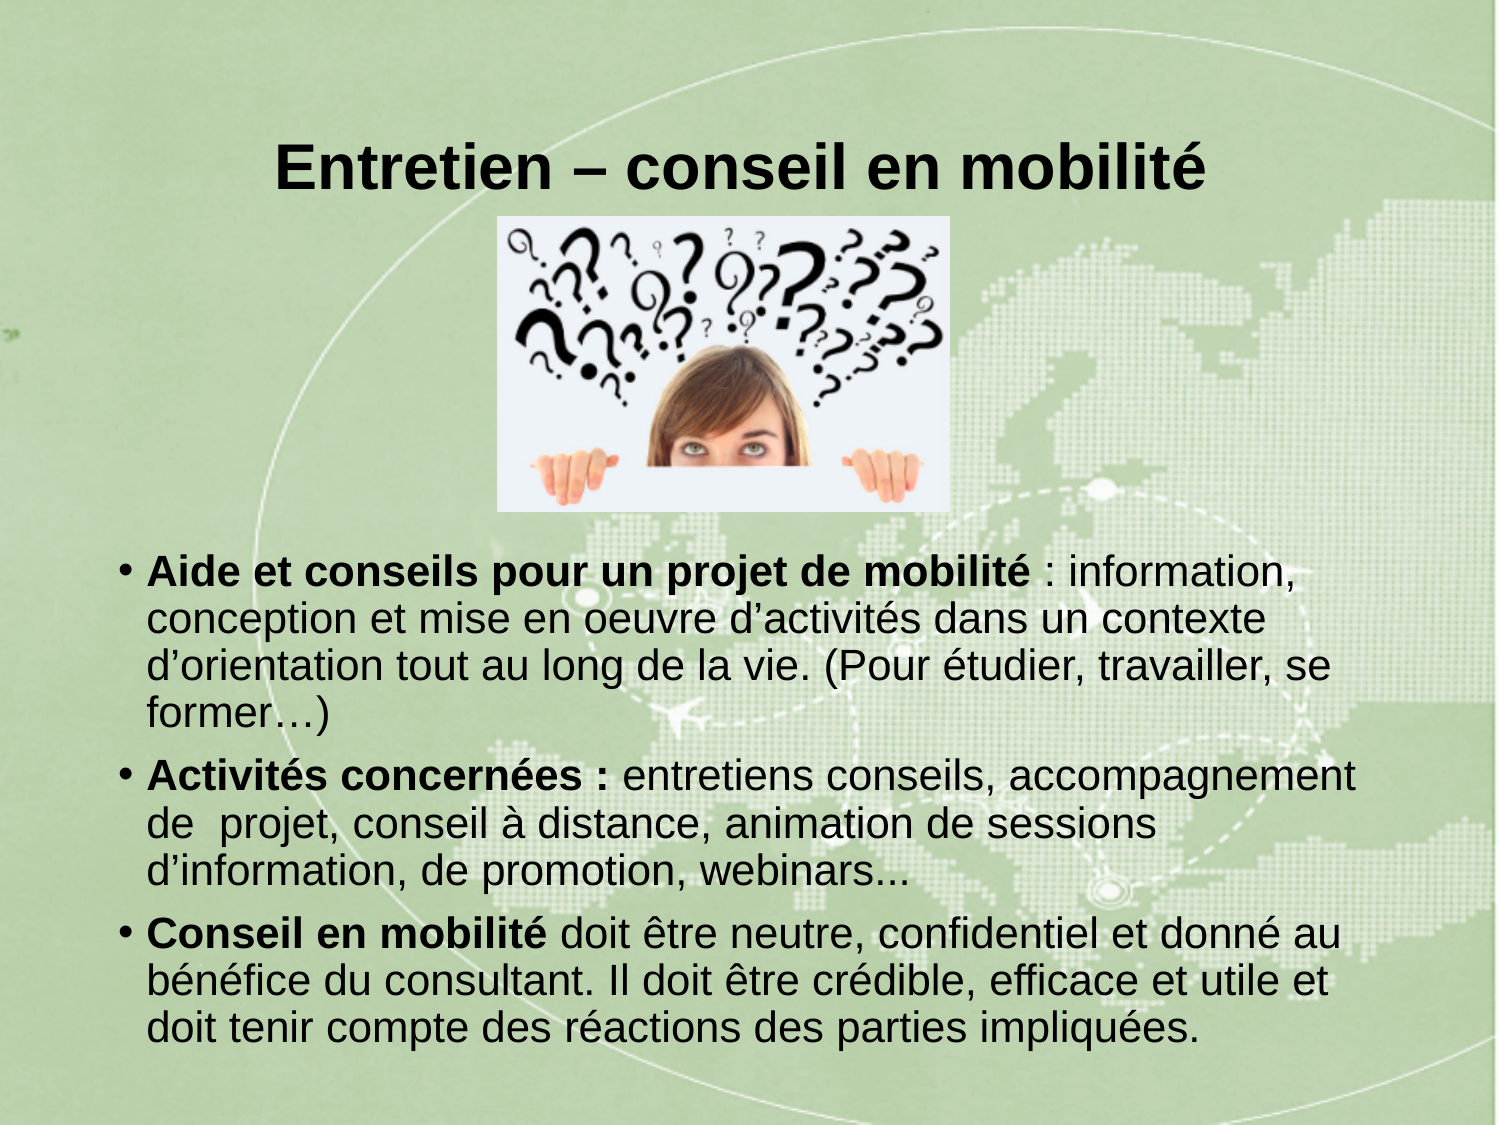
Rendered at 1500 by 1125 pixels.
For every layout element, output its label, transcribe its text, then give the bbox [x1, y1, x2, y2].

title Entretien – conseil en mobilité [103, 59, 1397, 278]
picture [496, 216, 950, 512]
list Aide et conseils pour un projet de mobilité : information, conception et mise en oeuvre d’activités dans un contexte d’orientation tout au long de la vie. (Pour étudier, travailler, se former…) Activités concernées : entretiens conseils, accompagnement de projet, conseil à distance, animation de sessions d’information, de promotion, webinars... Conseil en mobilité doit être neutre, confidentiel et donné au bénéfice du consultant. Il doit être crédible, efficace et utile et doit tenir compte des réactions des parties impliquées. [103, 540, 1397, 1071]
